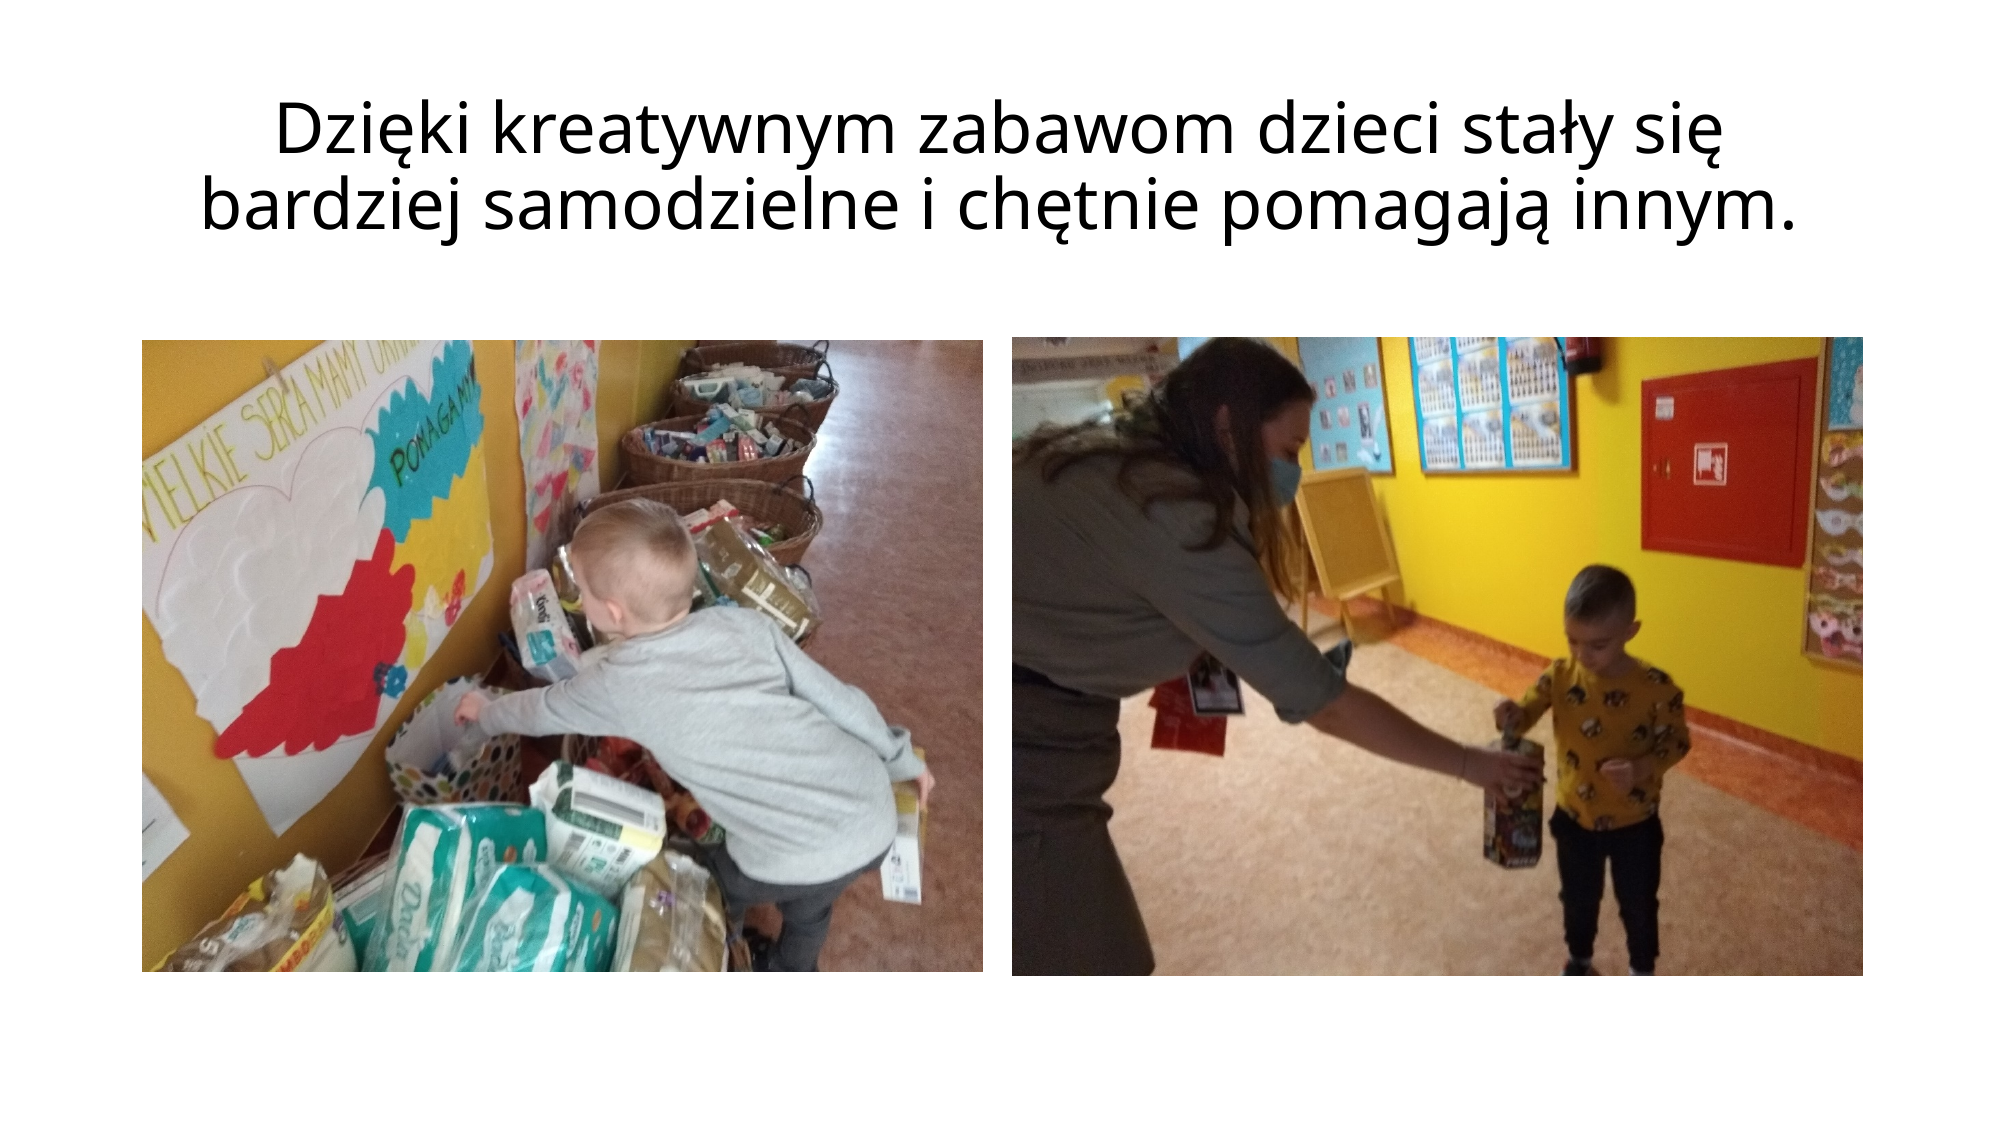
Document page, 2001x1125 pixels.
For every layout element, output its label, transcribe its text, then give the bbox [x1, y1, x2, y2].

title Dzięki kreatywnym zabawom dzieci stały się bardziej samodzielne i chętnie pomagają innym. [137, 59, 1863, 278]
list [1012, 337, 1863, 976]
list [142, 340, 983, 972]
